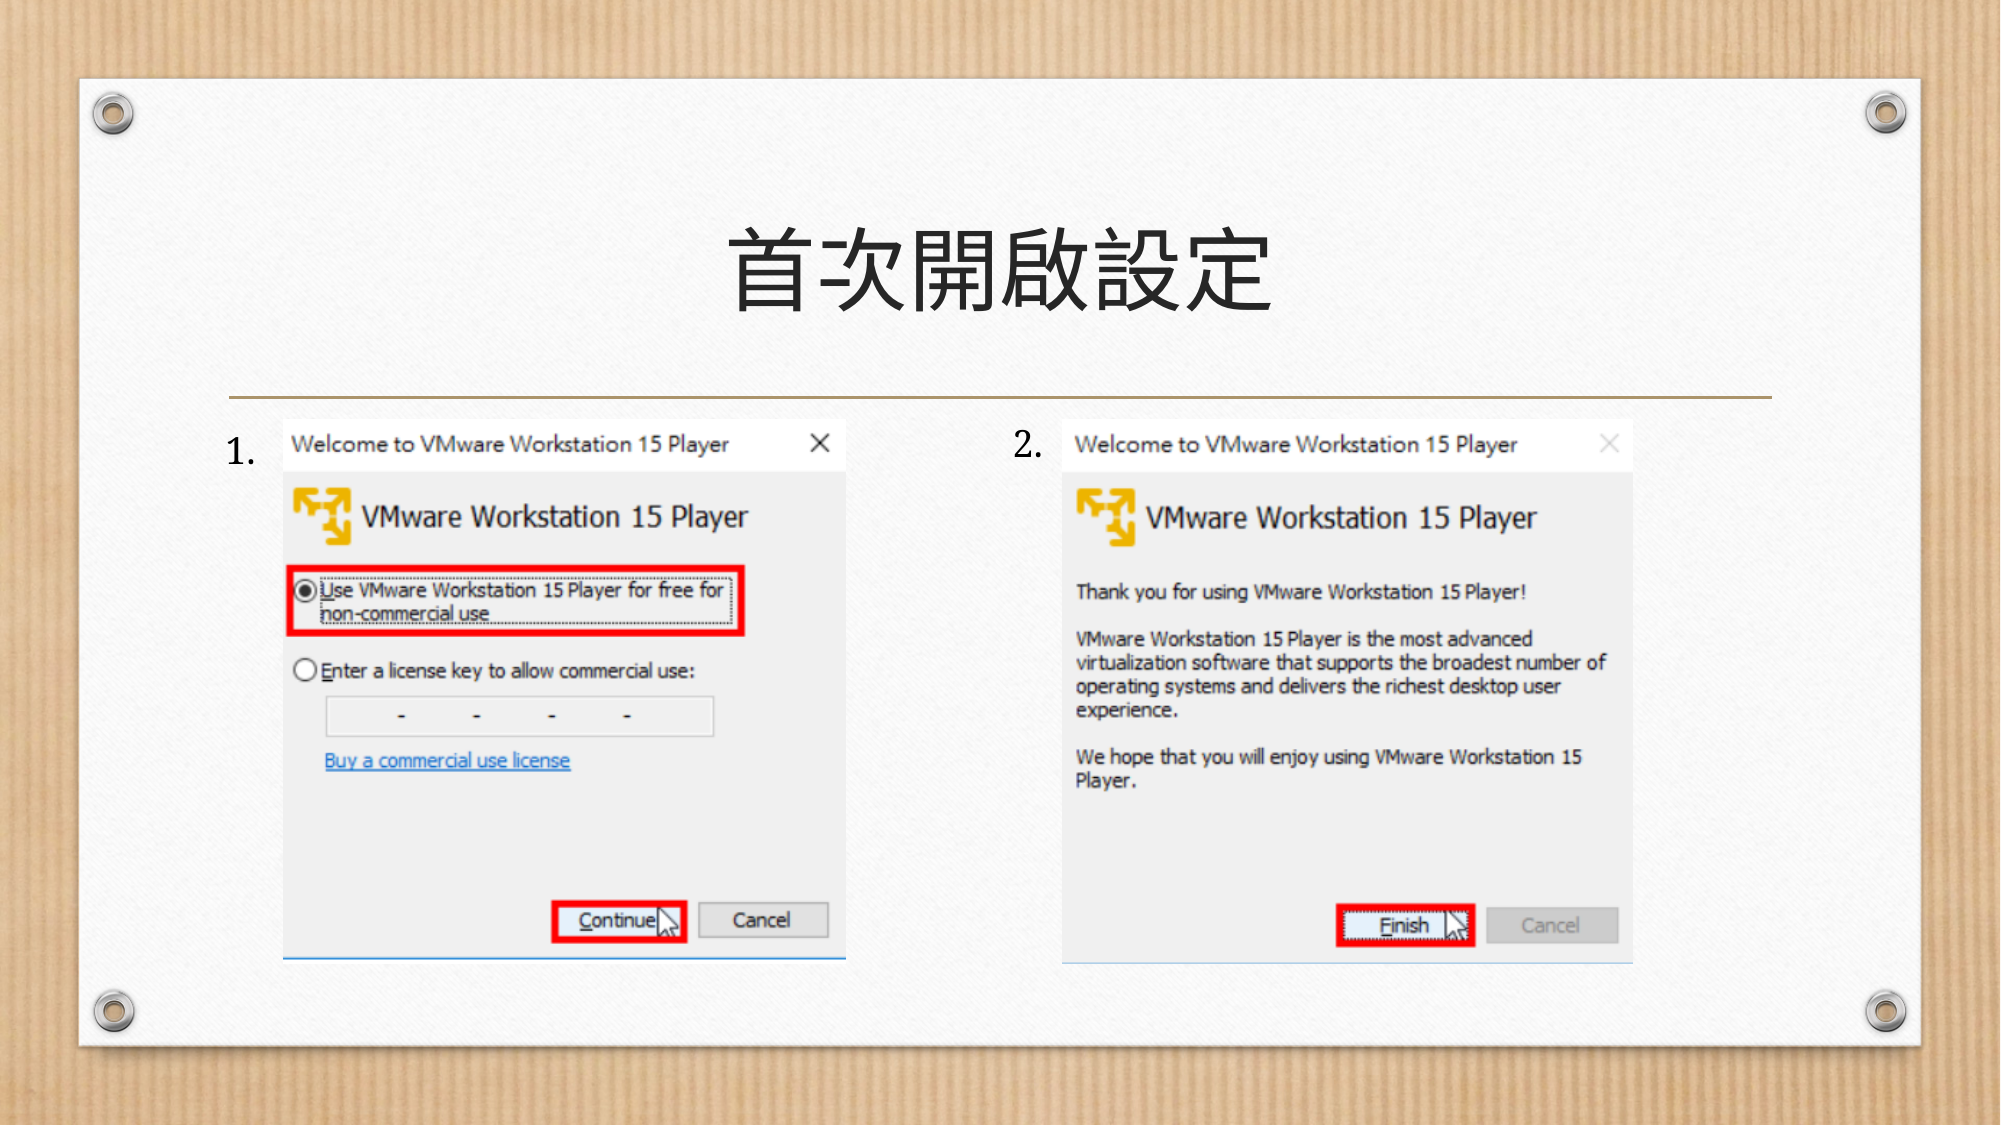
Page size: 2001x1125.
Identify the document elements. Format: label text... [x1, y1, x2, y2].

title 首次開啟設定 [212, 161, 1788, 375]
picture [0, 0, 2001, 1125]
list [282, 419, 847, 965]
text_box 1. [210, 419, 271, 480]
text_box 2. [997, 412, 1058, 473]
